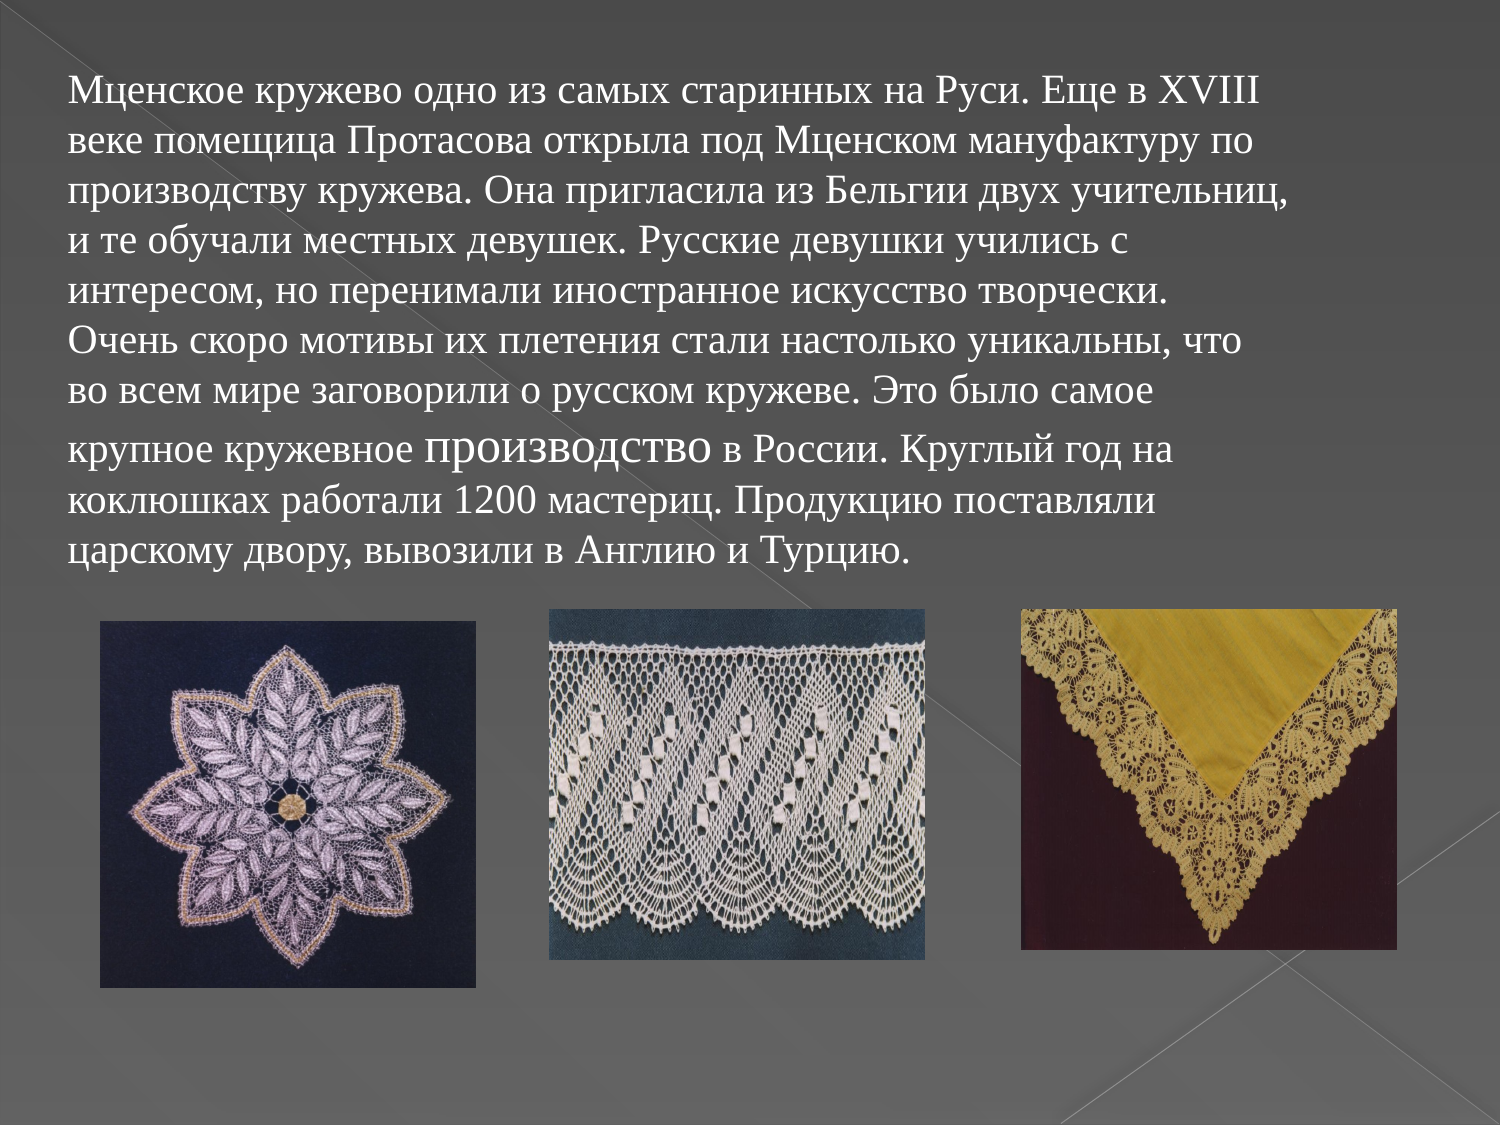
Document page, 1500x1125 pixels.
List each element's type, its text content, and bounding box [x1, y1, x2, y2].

picture [100, 621, 476, 988]
picture [548, 609, 925, 961]
picture [1021, 609, 1397, 950]
text_box Мценское кружево одно из самых старинных на Руси. Еще в ХVIII веке помещица Протасова открыла под Мценском мануфактуру по производству кружева. Она пригласила из Бельгии двух учительниц, и те обучали местных девушек. Русские девушки учились с интересом, но перенимали иностранное искусство творчески. Очень скоро мотивы их плетения стали настолько уникальны, что во всем мире заговорили о русском кружеве. Это было самое крупное кружевное производство в России. Круглый год на коклюшках работали 1200 мастериц. Продукцию поставляли царскому двору, вывозили в Англию и Турцию. [53, 54, 1306, 580]
